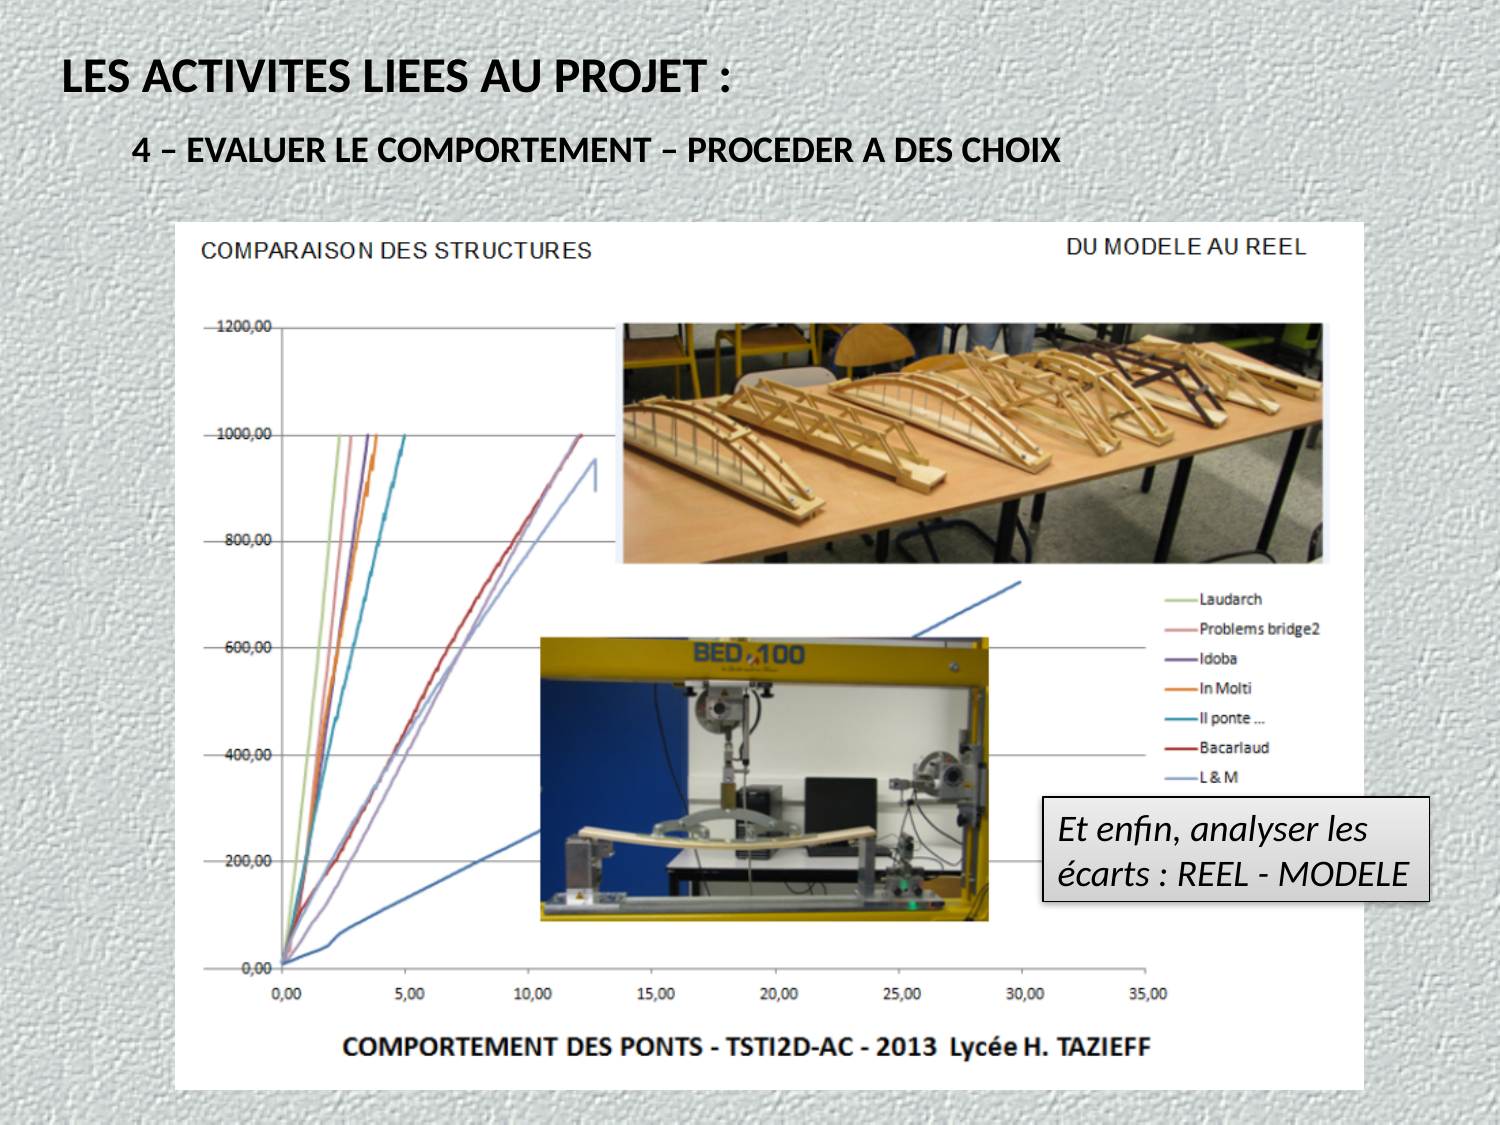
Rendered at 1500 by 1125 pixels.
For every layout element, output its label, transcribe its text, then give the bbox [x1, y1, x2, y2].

text_box Et enfin, analyser les écarts : REEL - MODELE [1369, 796, 1430, 902]
text_box 4 – EVALUER LE COMPORTEMENT – PROCEDER A DES CHOIX [117, 117, 1219, 177]
picture [0, 0, 1500, 1125]
text_box LES ACTIVITES LIEES AU PROJET : [46, 35, 1090, 110]
